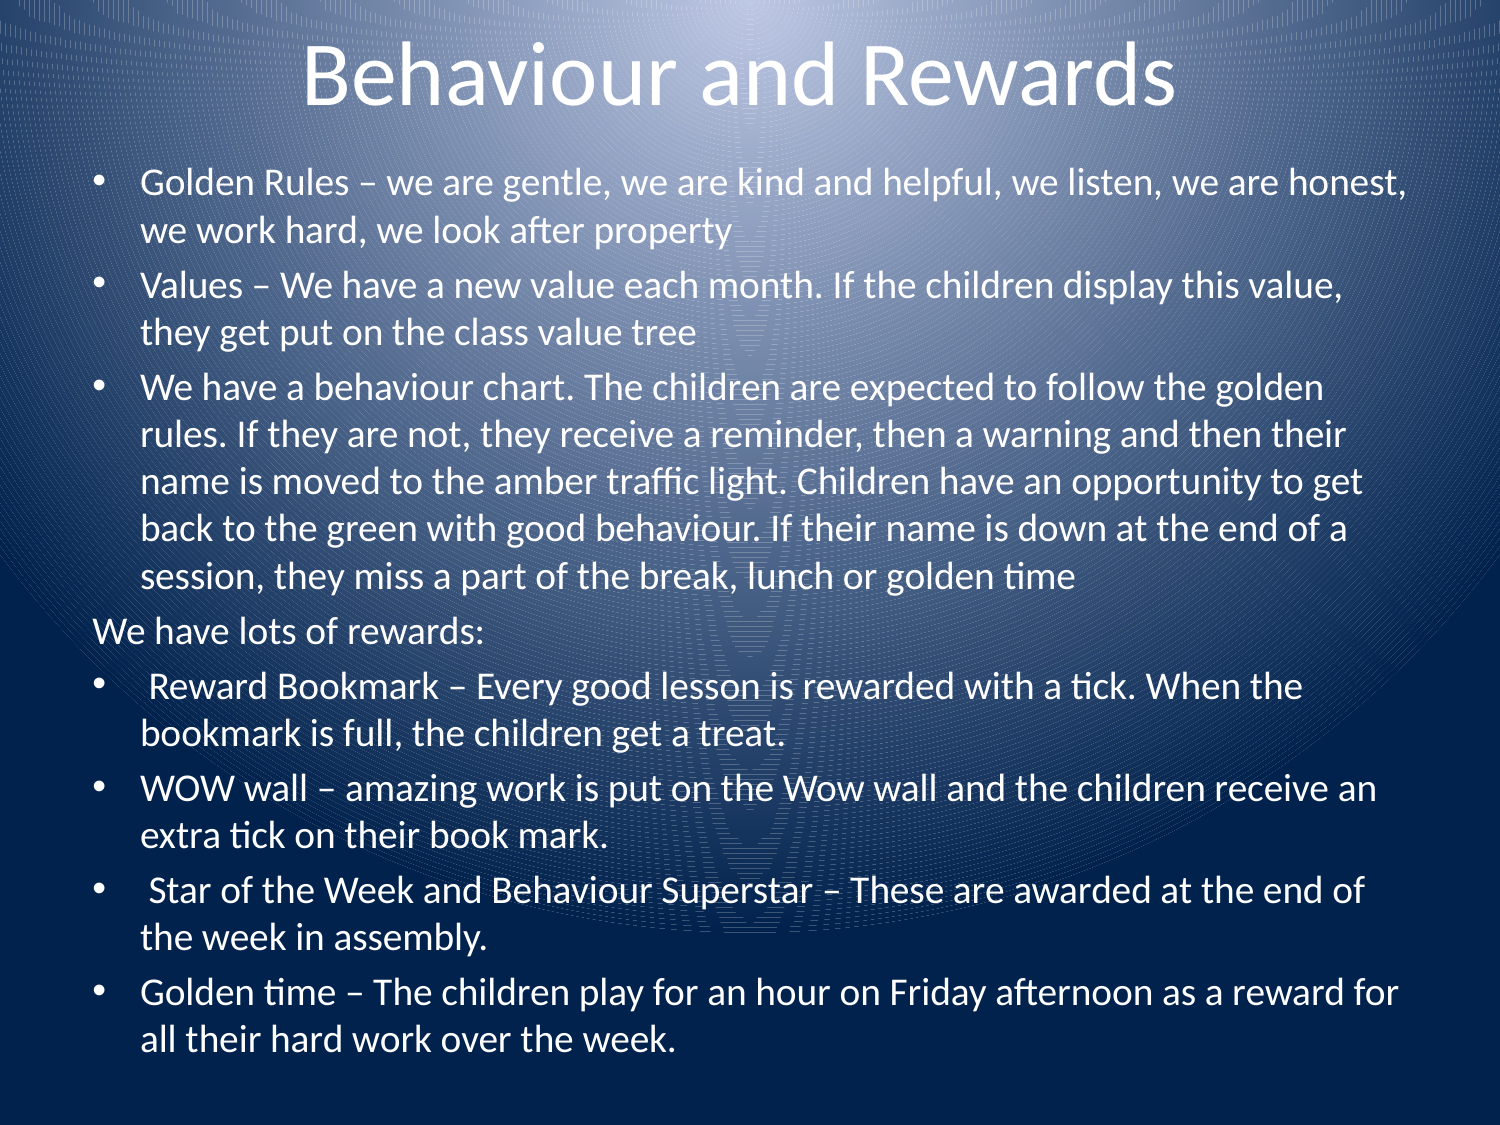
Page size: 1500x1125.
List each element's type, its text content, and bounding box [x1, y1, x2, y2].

title Behaviour and Rewards [64, 0, 1415, 138]
list Golden Rules – we are gentle, we are kind and helpful, we listen, we are honest, we work hard, we look after property Values – We have a new value each month. If the children display this value, they get put on the class value tree We have a behaviour chart. The children are expected to follow the golden rules. If they are not, they receive a reminder, then a warning and then their name is moved to the amber traffic light. Children have an opportunity to get back to the green with good behaviour. If their name is down at the end of a session, they miss a part of the break, lunch or golden time We have lots of rewards: Reward Bookmark – Every good lesson is rewarded with a tick. When the bookmark is full, the children get a treat. WOW wall – amazing work is put on the Wow wall and the children receive an extra tick on their book mark. Star of the Week and Behaviour Superstar – These are awarded at the end of the week in assembly. Golden time – The children play for an hour on Friday afternoon as a reward for all their hard work over the week. [77, 149, 1428, 1083]
